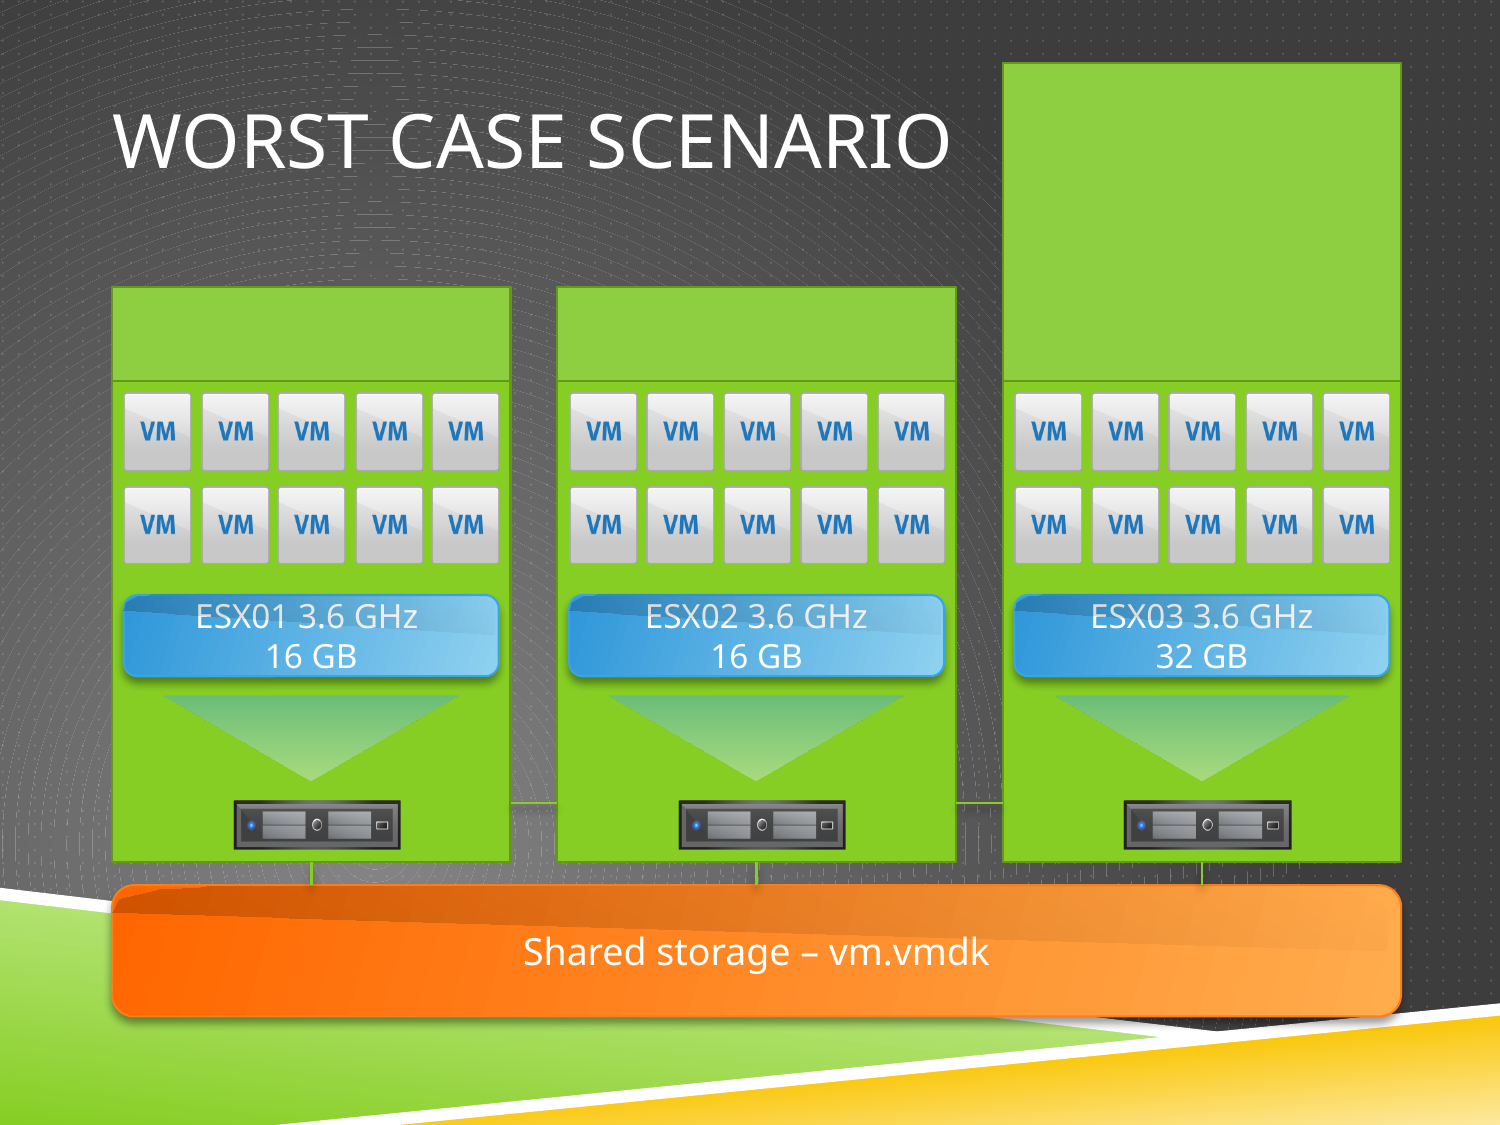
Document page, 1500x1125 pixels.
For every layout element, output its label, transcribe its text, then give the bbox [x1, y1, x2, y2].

picture [163, 695, 459, 781]
picture [646, 486, 714, 565]
picture [1322, 486, 1390, 565]
picture [646, 392, 714, 471]
picture [1168, 486, 1236, 565]
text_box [123, 392, 499, 471]
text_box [123, 594, 499, 677]
picture [800, 486, 868, 565]
text_box [111, 382, 512, 863]
text_box [556, 382, 957, 863]
picture [568, 392, 637, 471]
picture [568, 486, 637, 565]
title Worst case scenario [112, 45, 1388, 233]
picture [232, 800, 401, 851]
text_box [111, 286, 512, 382]
picture [678, 800, 847, 851]
picture [608, 695, 905, 781]
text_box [123, 486, 499, 565]
picture [800, 392, 868, 471]
picture [1053, 695, 1350, 781]
text_box [1002, 62, 1402, 382]
picture [1091, 486, 1159, 565]
text_box [1002, 382, 1402, 863]
picture [722, 392, 791, 471]
picture [1014, 486, 1082, 565]
picture [1091, 392, 1159, 471]
picture [1014, 392, 1082, 471]
picture [876, 392, 945, 471]
picture [1322, 392, 1390, 471]
picture [722, 486, 791, 565]
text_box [568, 594, 945, 677]
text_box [111, 884, 1402, 1017]
picture [1245, 392, 1314, 471]
picture [876, 486, 945, 565]
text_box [1014, 594, 1390, 677]
picture [1168, 392, 1236, 471]
text_box [556, 286, 957, 382]
picture [1123, 800, 1292, 851]
picture [1245, 486, 1314, 565]
